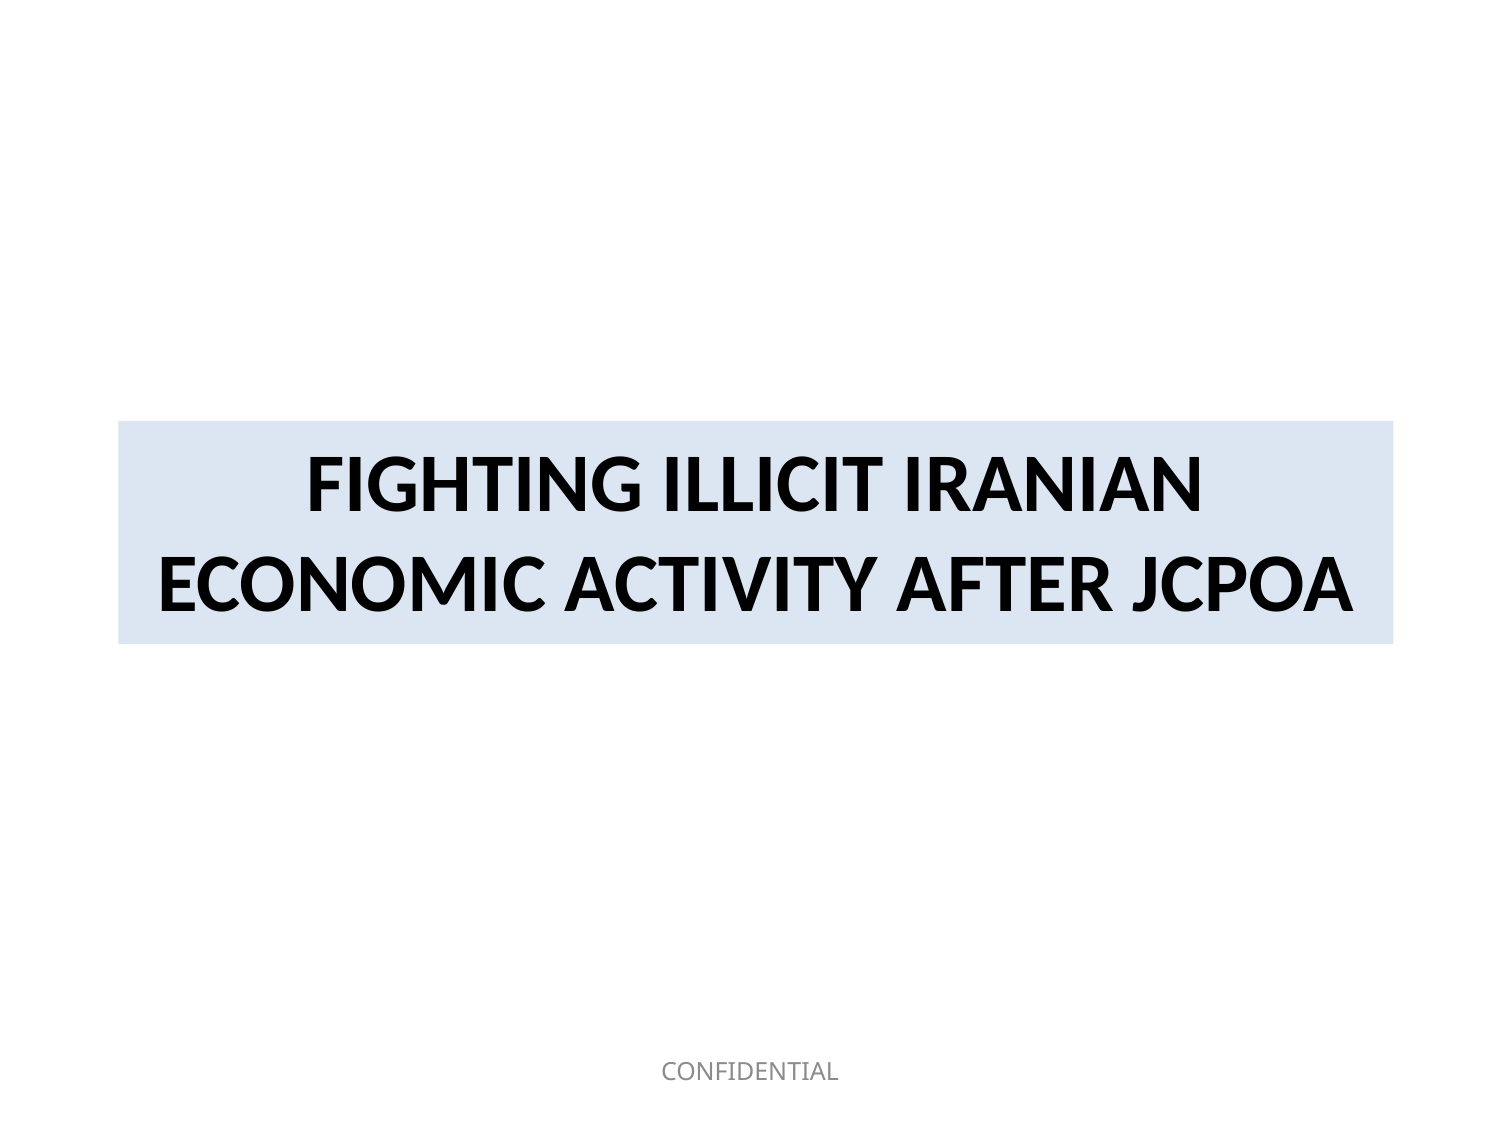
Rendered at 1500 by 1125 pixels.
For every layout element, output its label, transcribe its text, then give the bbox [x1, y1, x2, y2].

footer CONFIDENTIAL [512, 1042, 988, 1103]
title Fighting illicit IRANIAN ECONOMIC ACTIVITY after jcpoa [118, 420, 1394, 645]
